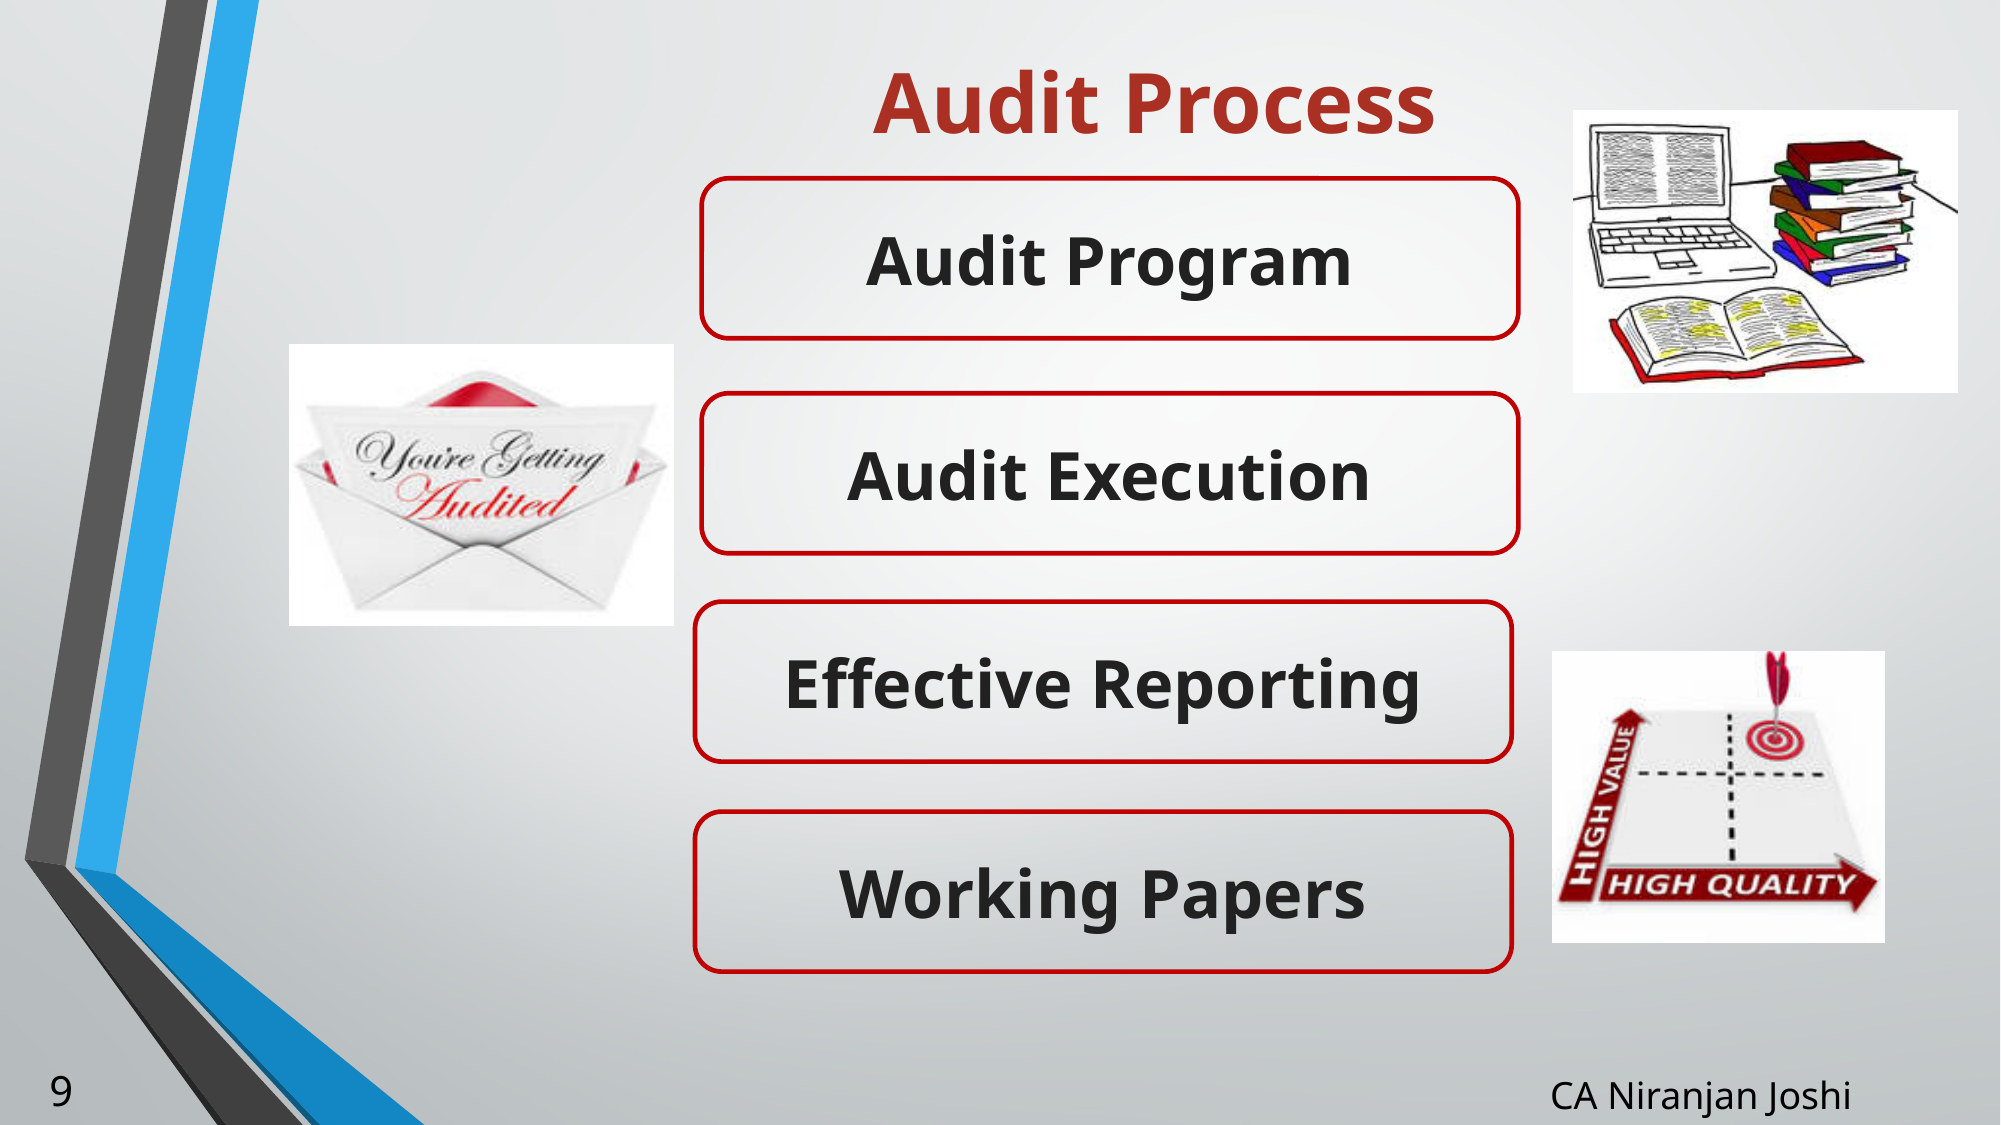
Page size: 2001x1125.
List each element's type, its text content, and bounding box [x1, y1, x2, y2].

text_box Working Papers [693, 810, 1513, 973]
picture [1573, 109, 1958, 393]
text_box Effective Reporting [693, 600, 1513, 763]
picture [289, 344, 674, 626]
slide_number 9 [0, 1063, 89, 1124]
picture [1551, 651, 1886, 943]
text_box CA Niranjan Joshi [1438, 1064, 1964, 1125]
text_box Audit Execution [700, 391, 1520, 555]
text_box Audit Program [700, 176, 1520, 340]
list [368, 158, 1887, 1065]
title Audit Process [424, 42, 1887, 158]
